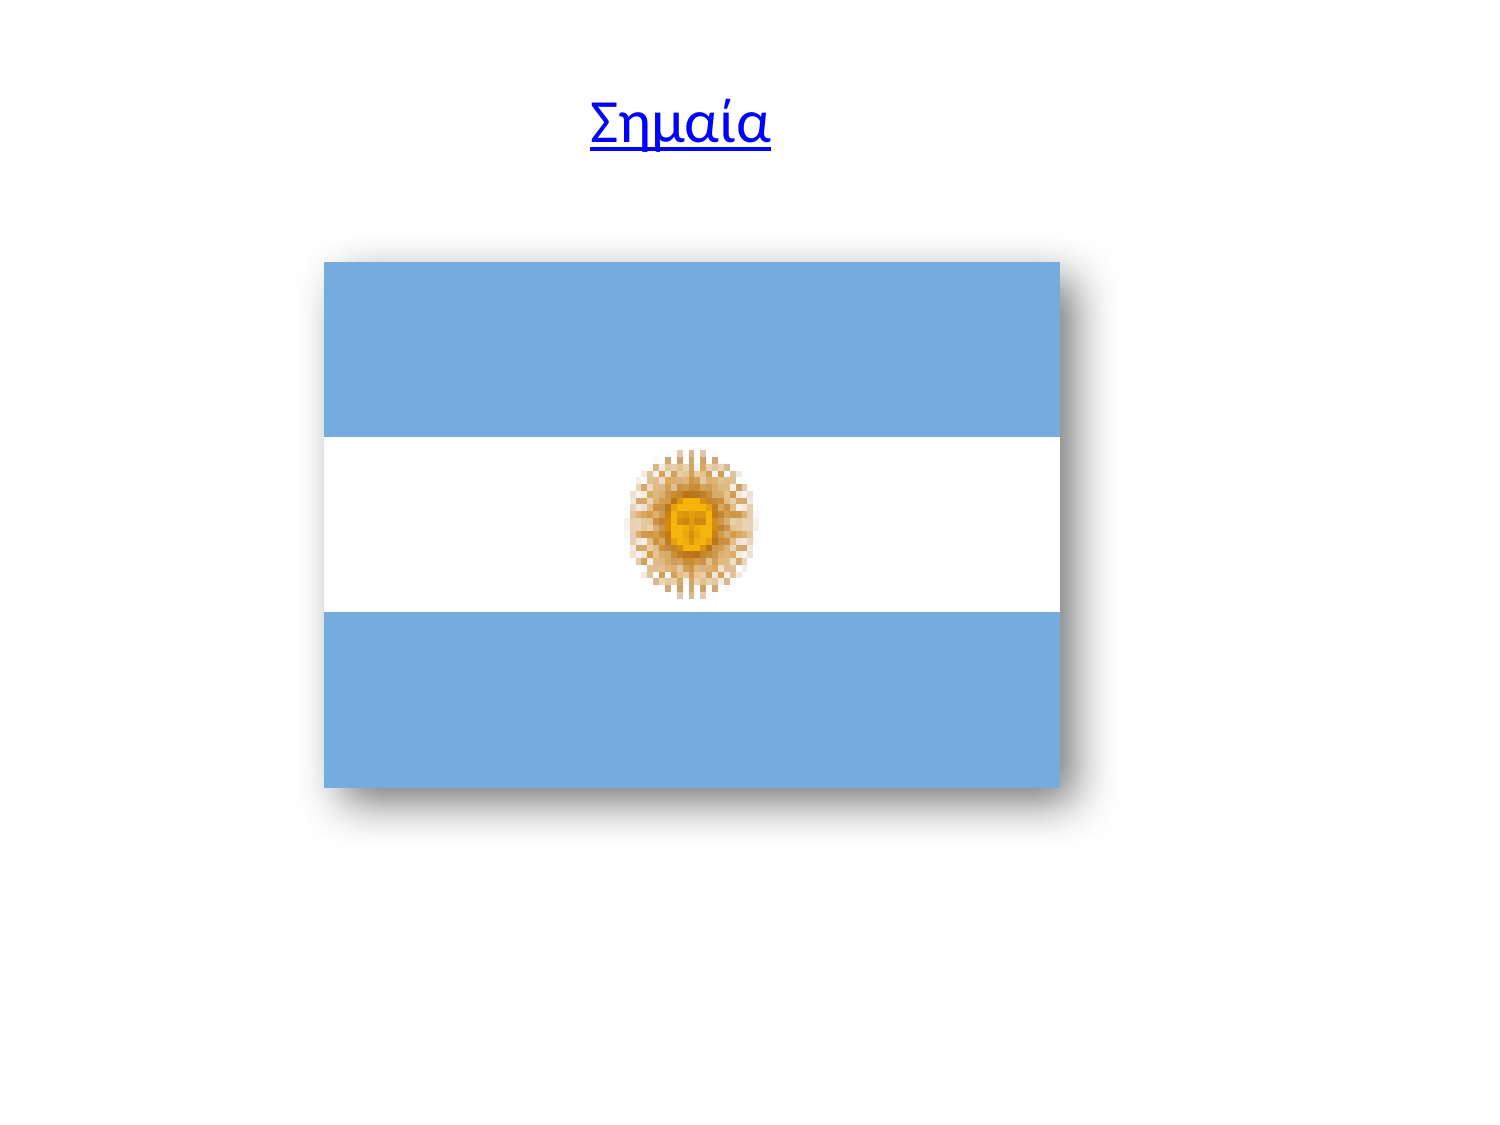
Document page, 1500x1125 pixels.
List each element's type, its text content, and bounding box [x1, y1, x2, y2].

picture [324, 262, 1060, 788]
title Σημαία [450, 0, 913, 163]
